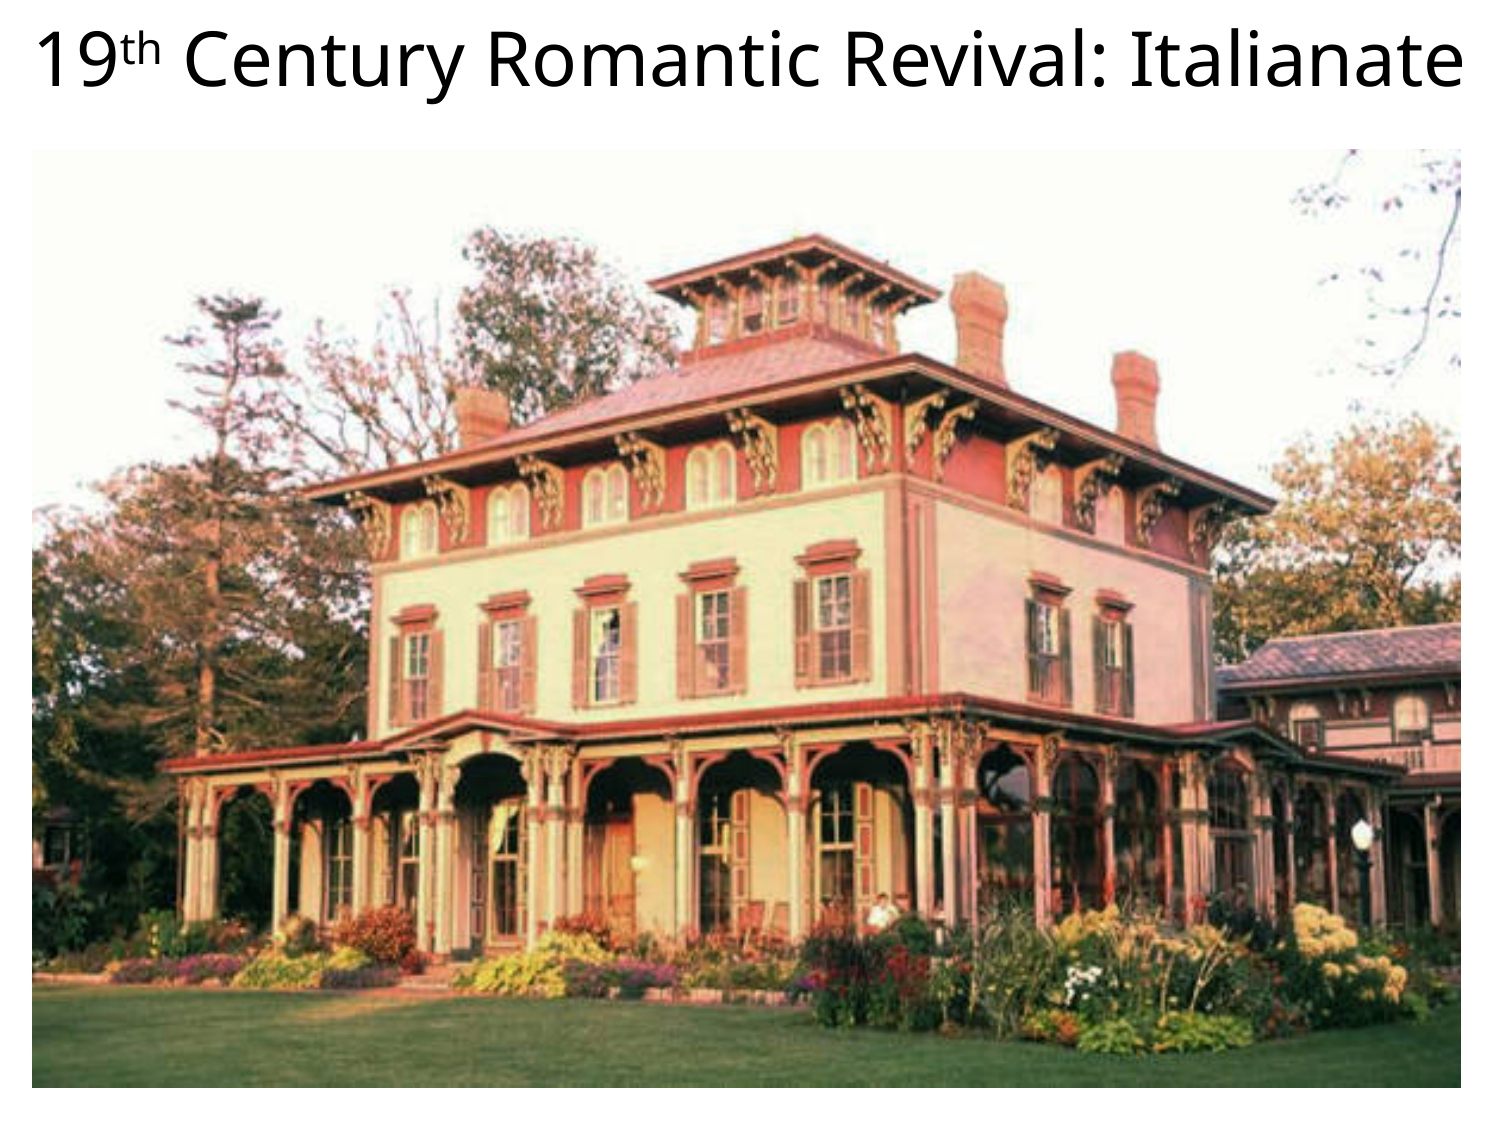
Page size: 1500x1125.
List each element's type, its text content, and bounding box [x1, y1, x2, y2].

title 19th Century Romantic Revival: Italianate [0, 0, 1500, 150]
picture [32, 149, 1461, 1088]
